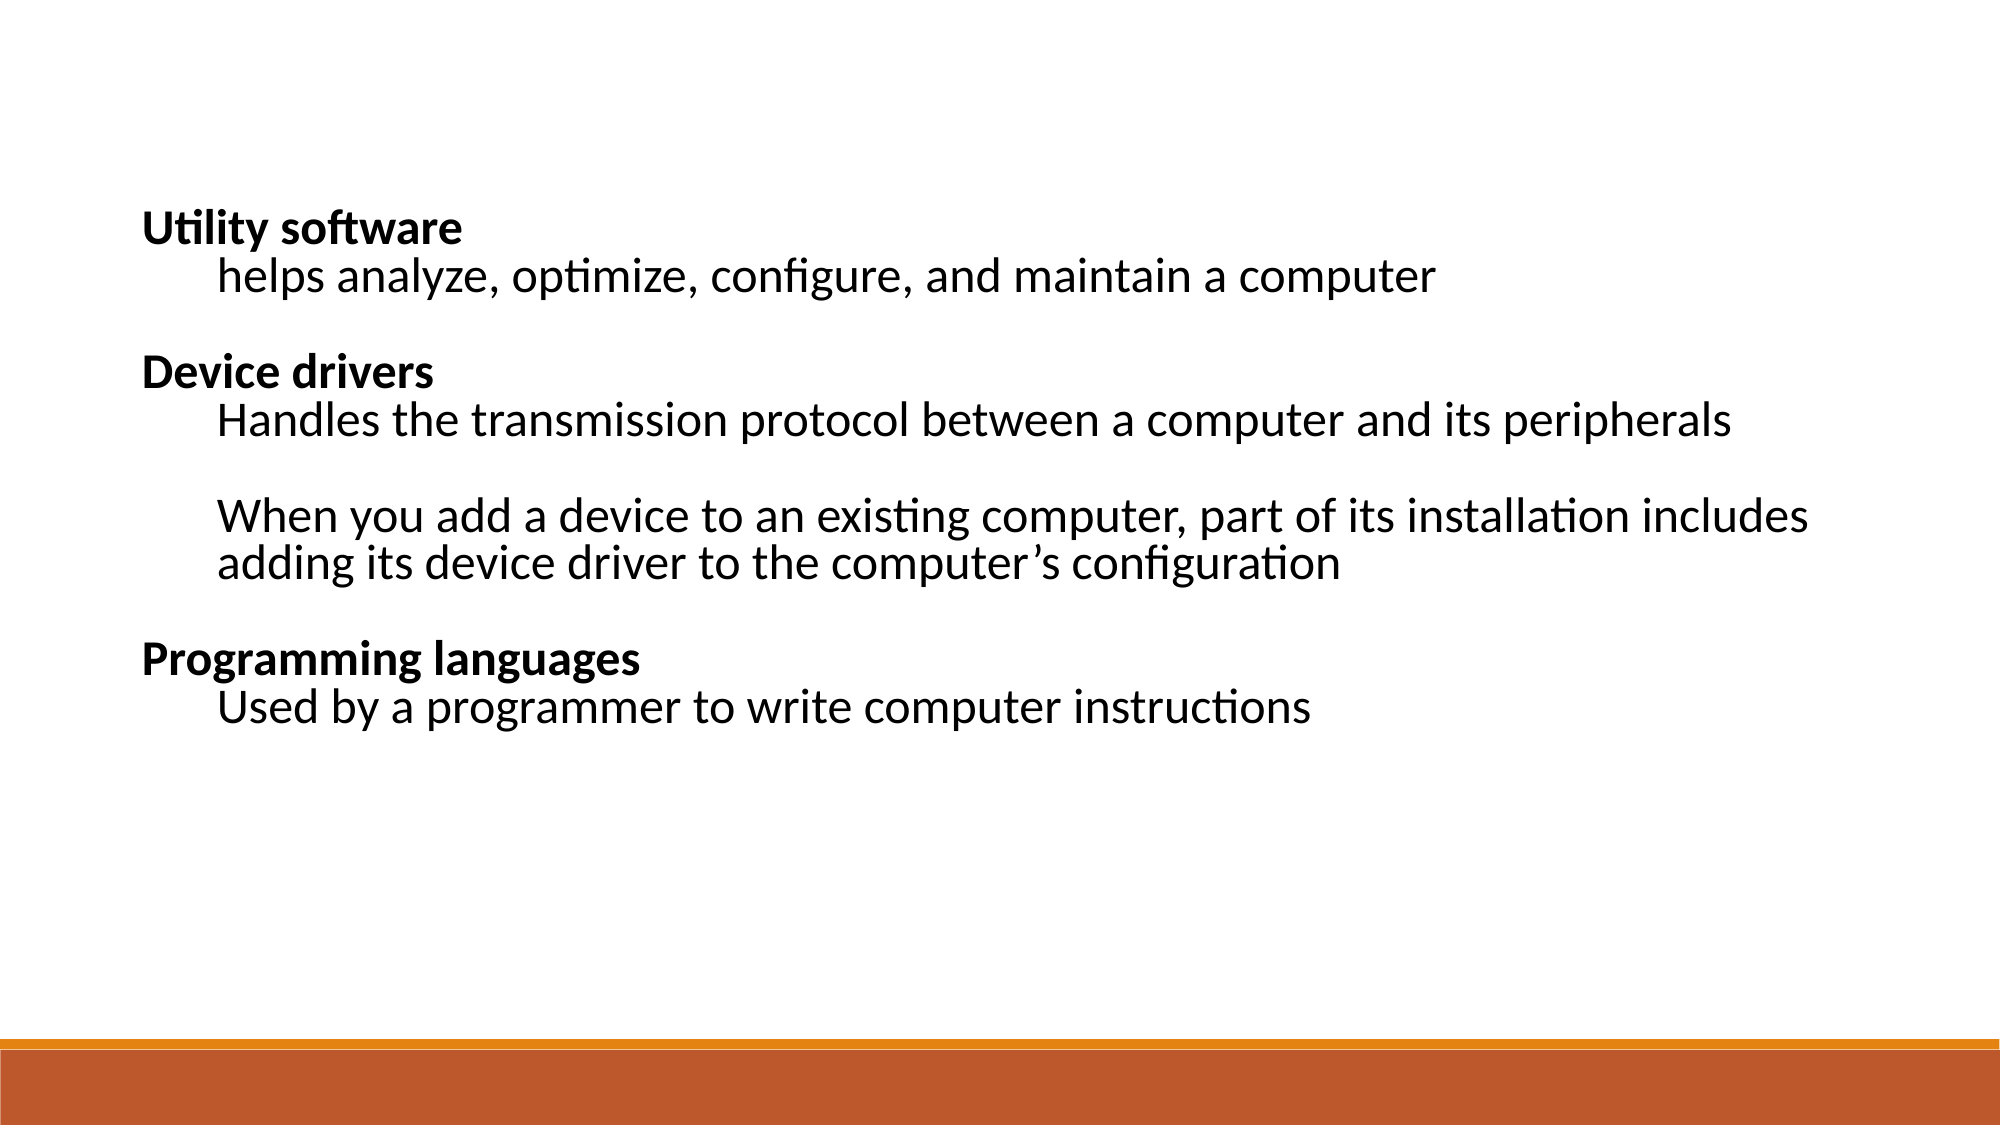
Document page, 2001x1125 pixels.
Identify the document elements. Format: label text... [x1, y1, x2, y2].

text_box Utility software helps analyze, optimize, configure, and maintain a computer Device drivers Handles the transmission protocol between a computer and its peripherals When you add a device to an existing computer, part of its installation includes adding its device driver to the computer’s configuration Programming languages Used by a programmer to write computer instructions [127, 198, 1902, 741]
